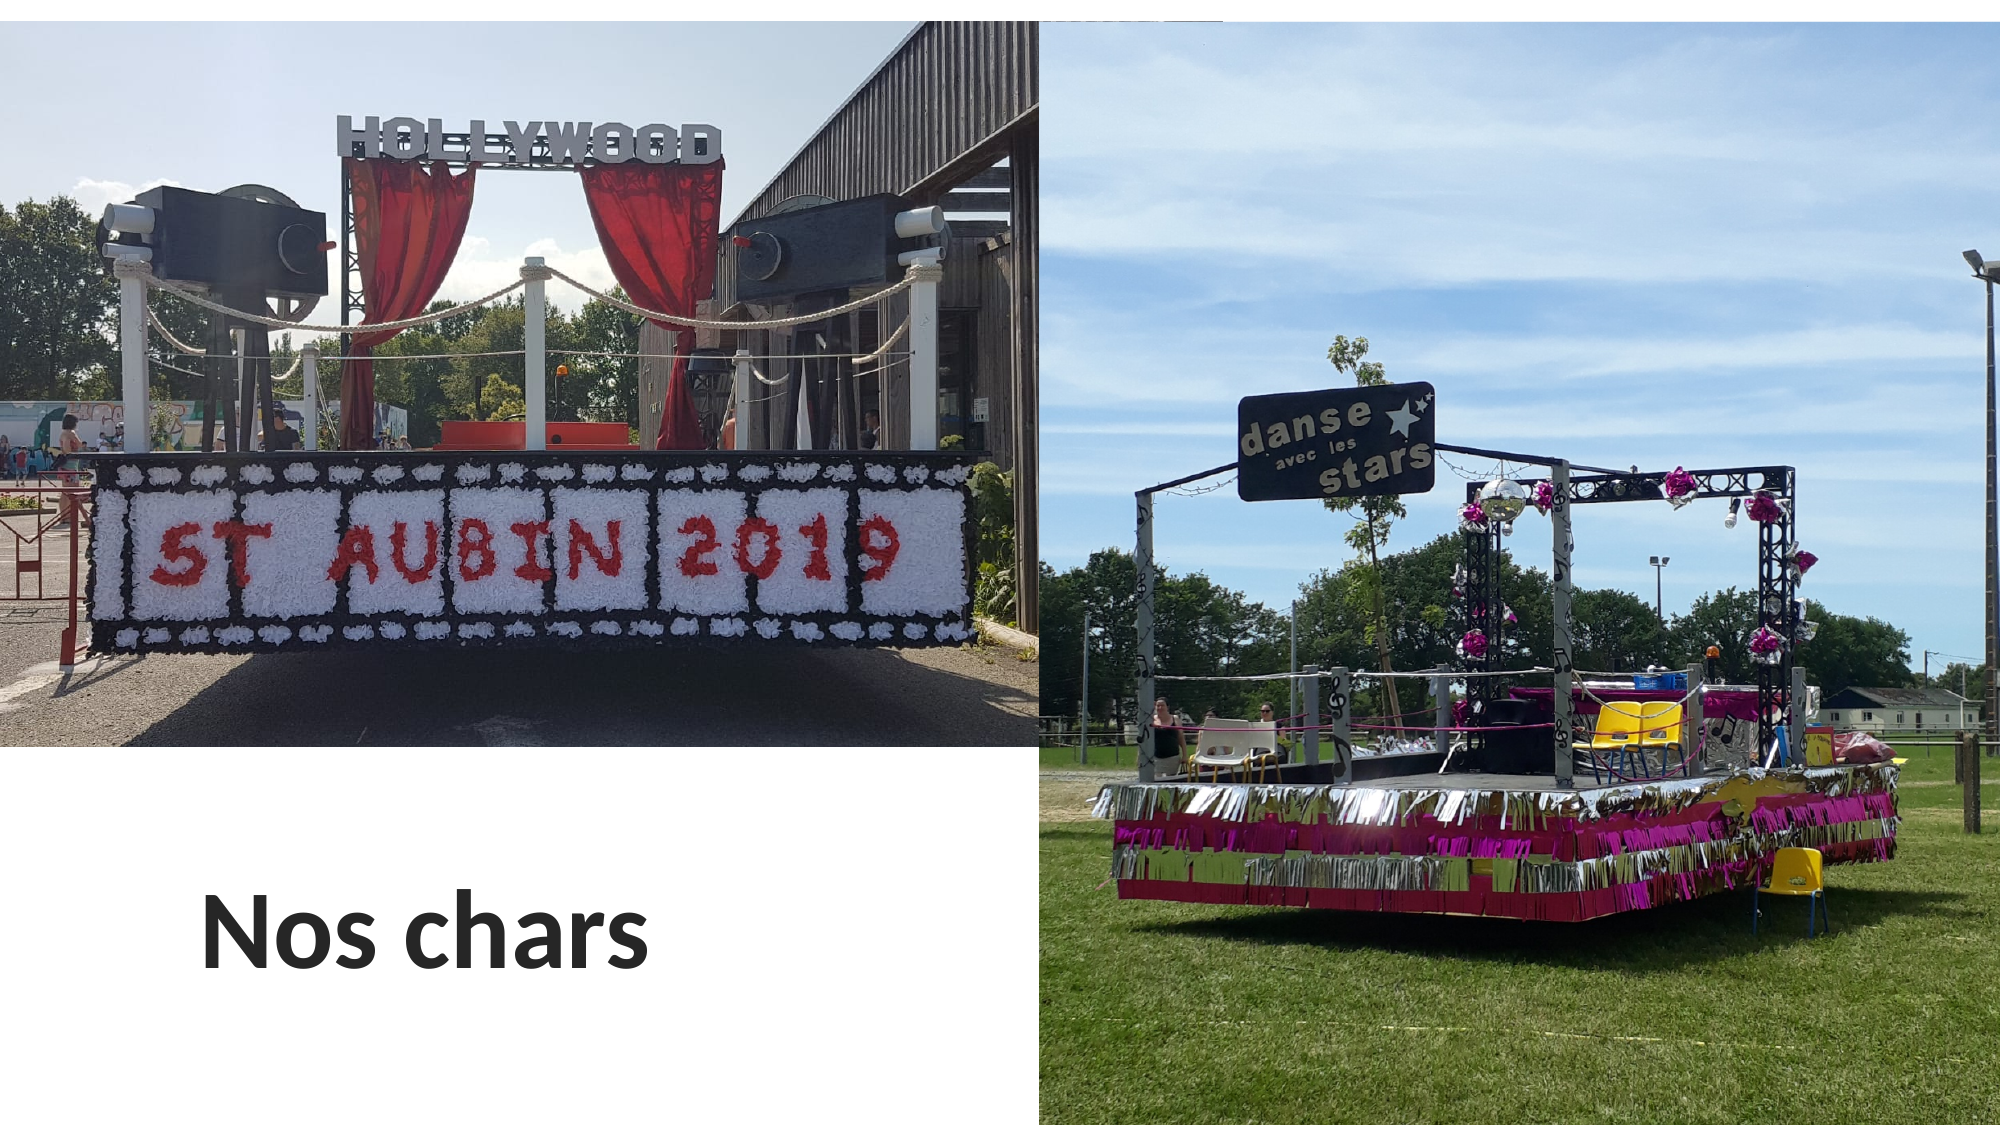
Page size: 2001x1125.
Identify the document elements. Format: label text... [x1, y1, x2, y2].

text_box Nos chars [125, 848, 725, 999]
picture [0, 21, 2000, 1125]
